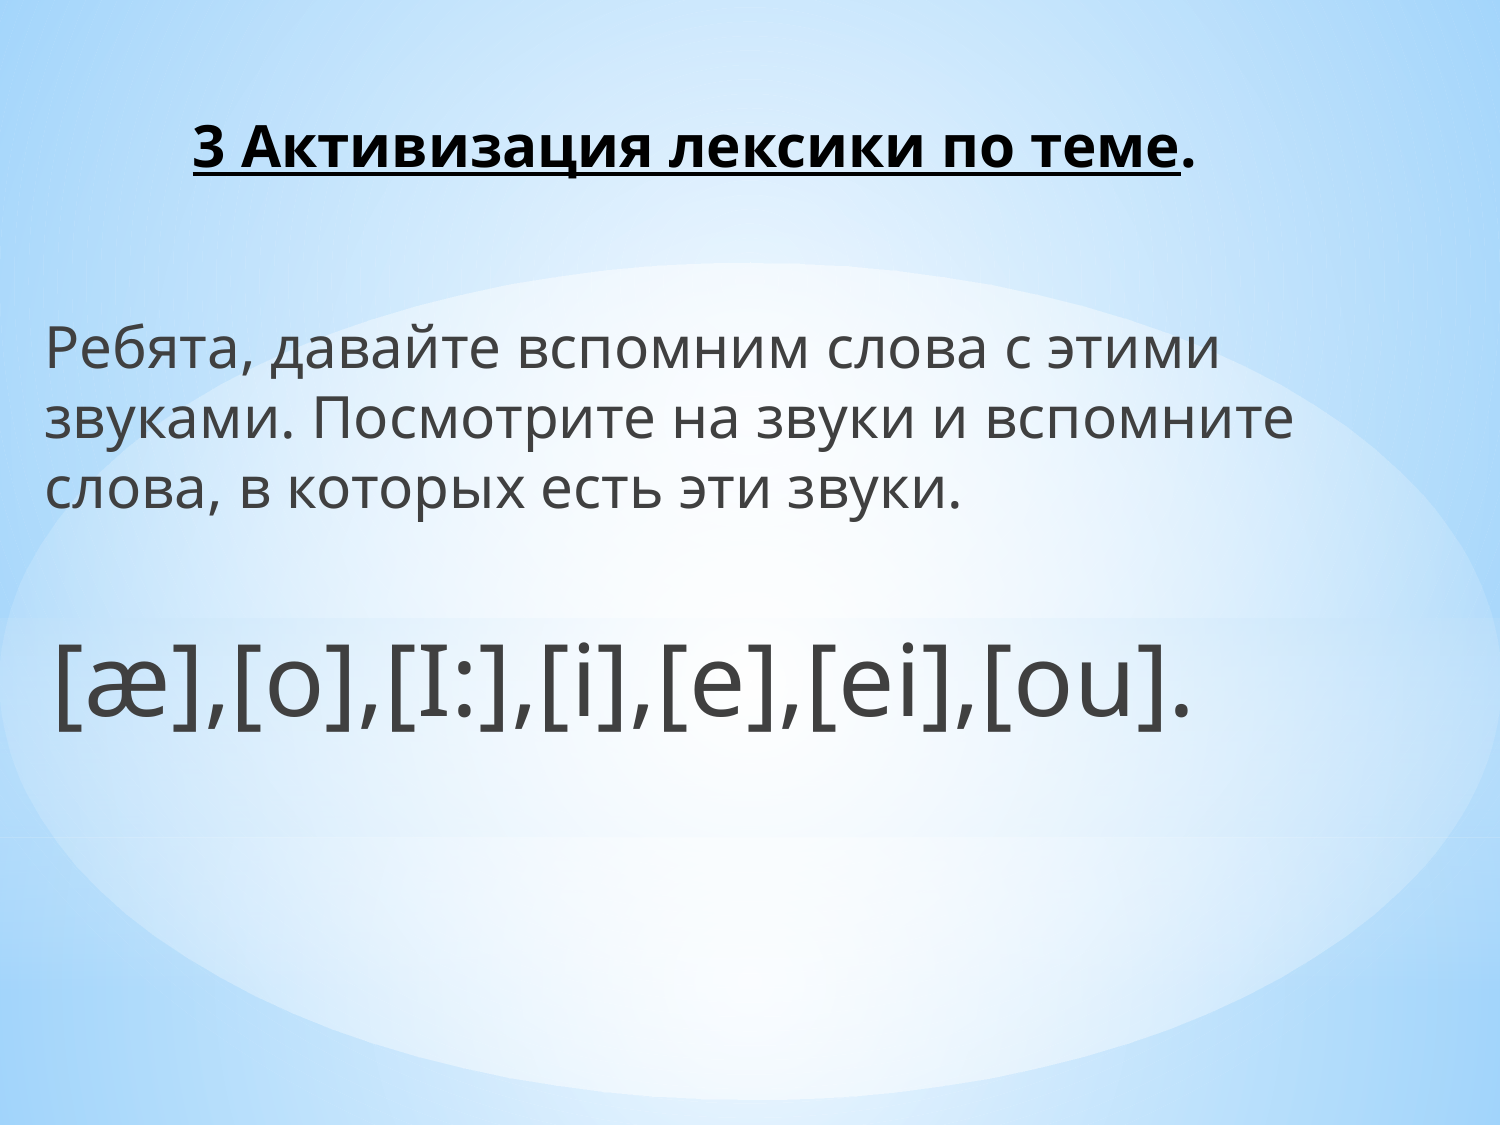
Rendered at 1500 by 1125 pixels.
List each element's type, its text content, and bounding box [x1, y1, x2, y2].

list Ребята, давайте вспомним слова с этими звуками. Посмотрите на звуки и вспомните слова, в которых есть эти звуки. [æ],[o],[I:],[i],[e],[ei],[ou]. [29, 302, 1436, 873]
title 3 Активизация лексики по теме. [159, 101, 1228, 290]
